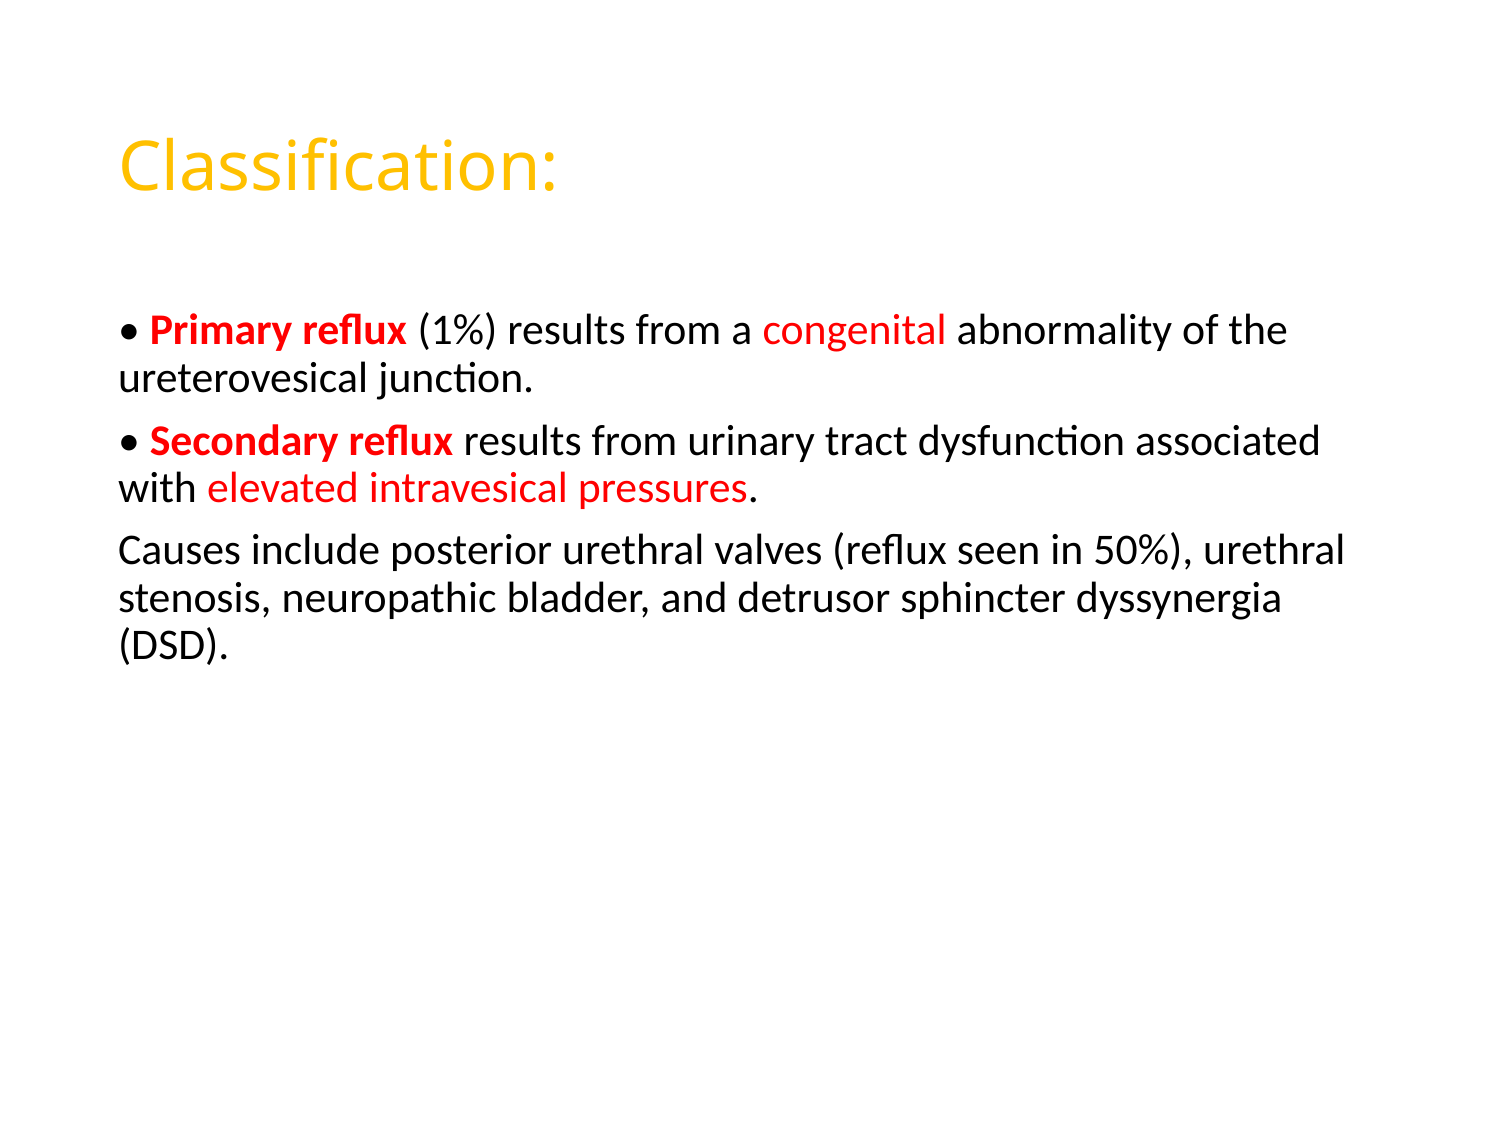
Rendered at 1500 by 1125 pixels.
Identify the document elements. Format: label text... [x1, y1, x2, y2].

list • Primary reflux (1%) results from a congenital abnormality of the ureterovesical junction. • Secondary reflux results from urinary tract dysfunction associated with elevated intravesical pressures. Causes include posterior urethral valves (reflux seen in 50%), urethral stenosis, neuropathic bladder, and detrusor sphincter dyssynergia (DSD). [103, 299, 1397, 1014]
title Classification: [103, 59, 1397, 278]
